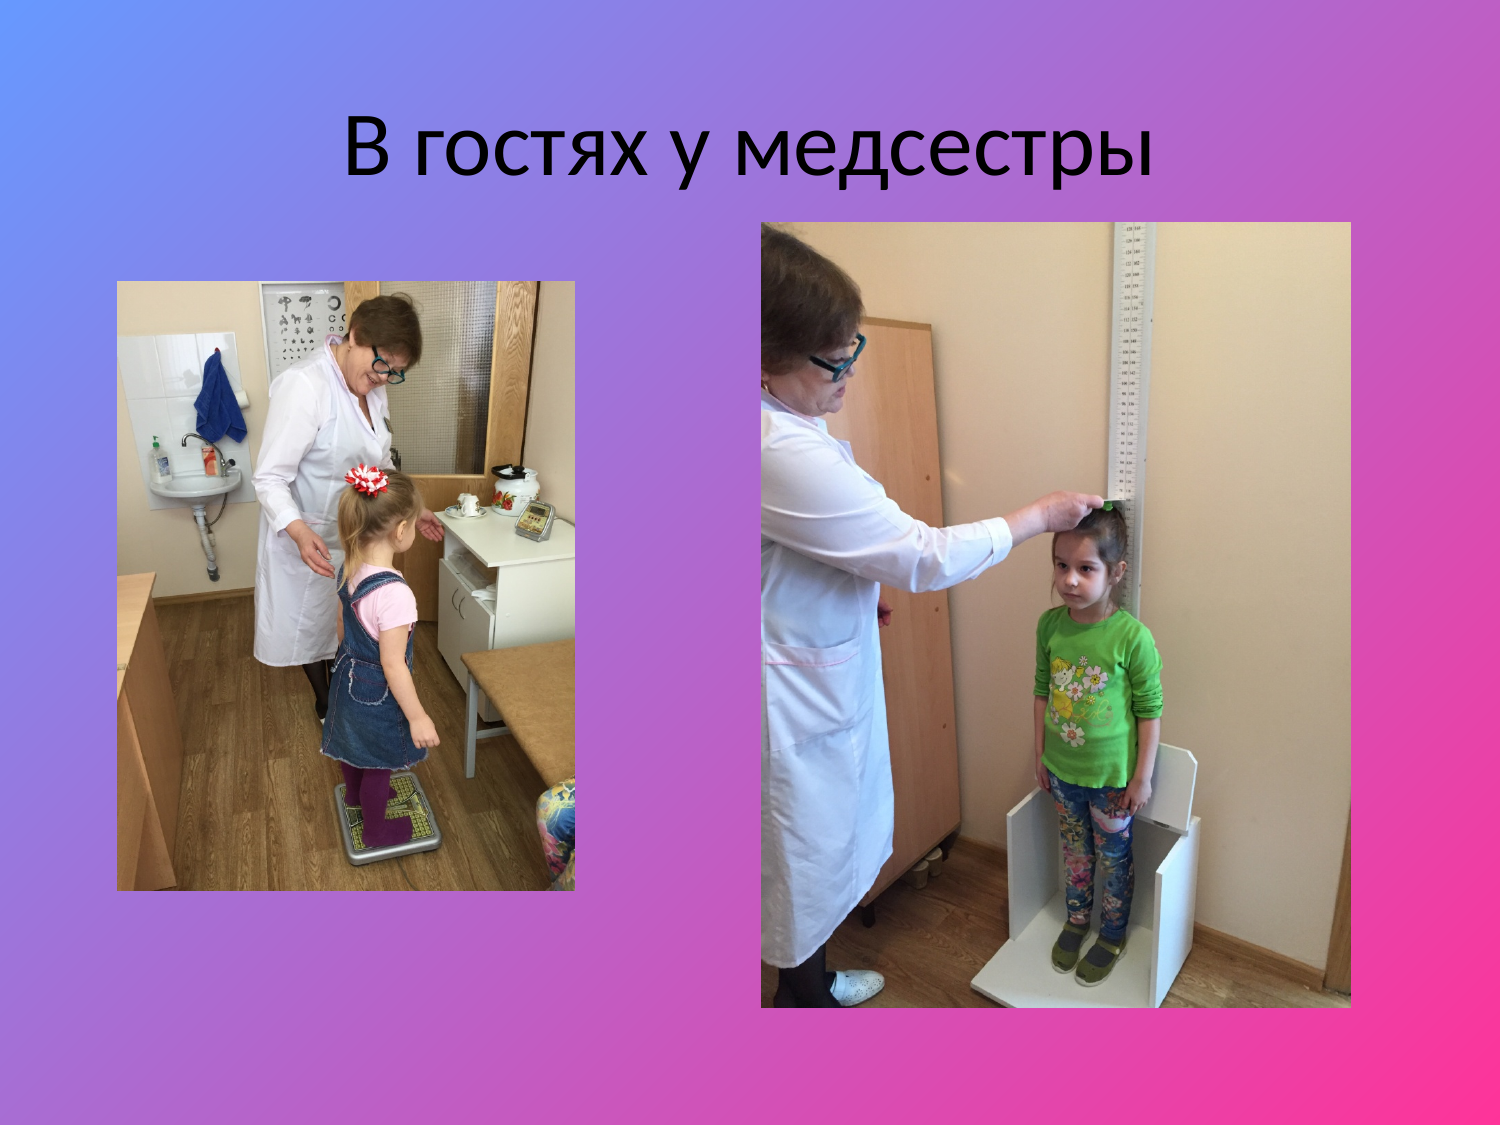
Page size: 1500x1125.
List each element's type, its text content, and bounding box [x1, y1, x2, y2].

title В гостях у медсестры [75, 45, 1425, 233]
picture [761, 222, 1351, 1008]
picture [116, 280, 575, 891]
